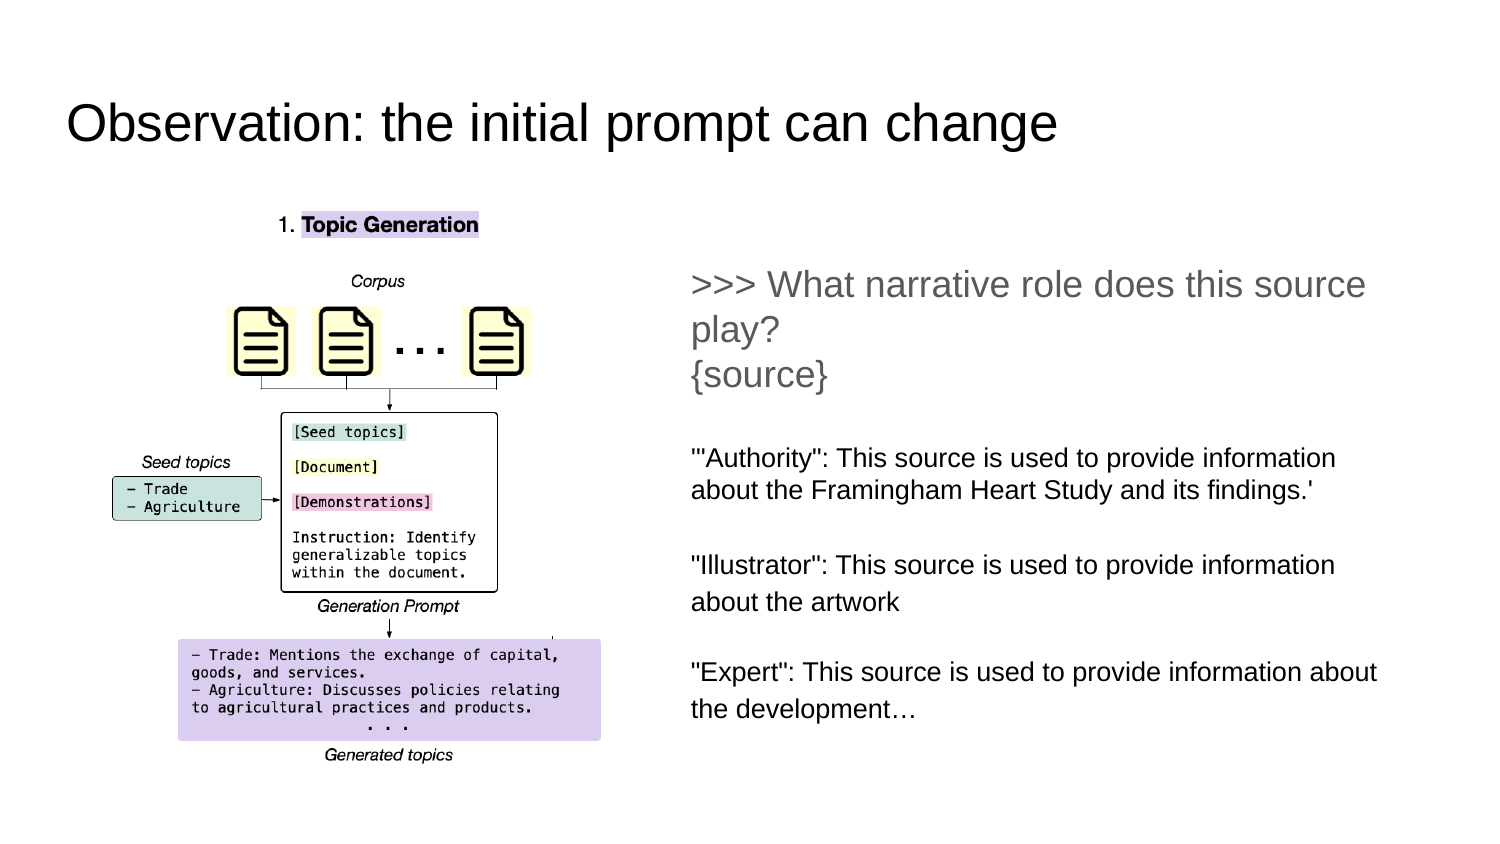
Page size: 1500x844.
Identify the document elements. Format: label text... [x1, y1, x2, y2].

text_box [110, 207, 642, 769]
text_box >>> What narrative role does this source play? {source} '"Authority": This source is used to provide information about the Framingham Heart Study and its findings.' "Illustrator": This source is used to provide information about the artwork "Expert": This source is used to provide information about the development… [675, 245, 1412, 667]
title Observation: the initial prompt can change [51, 72, 1449, 167]
